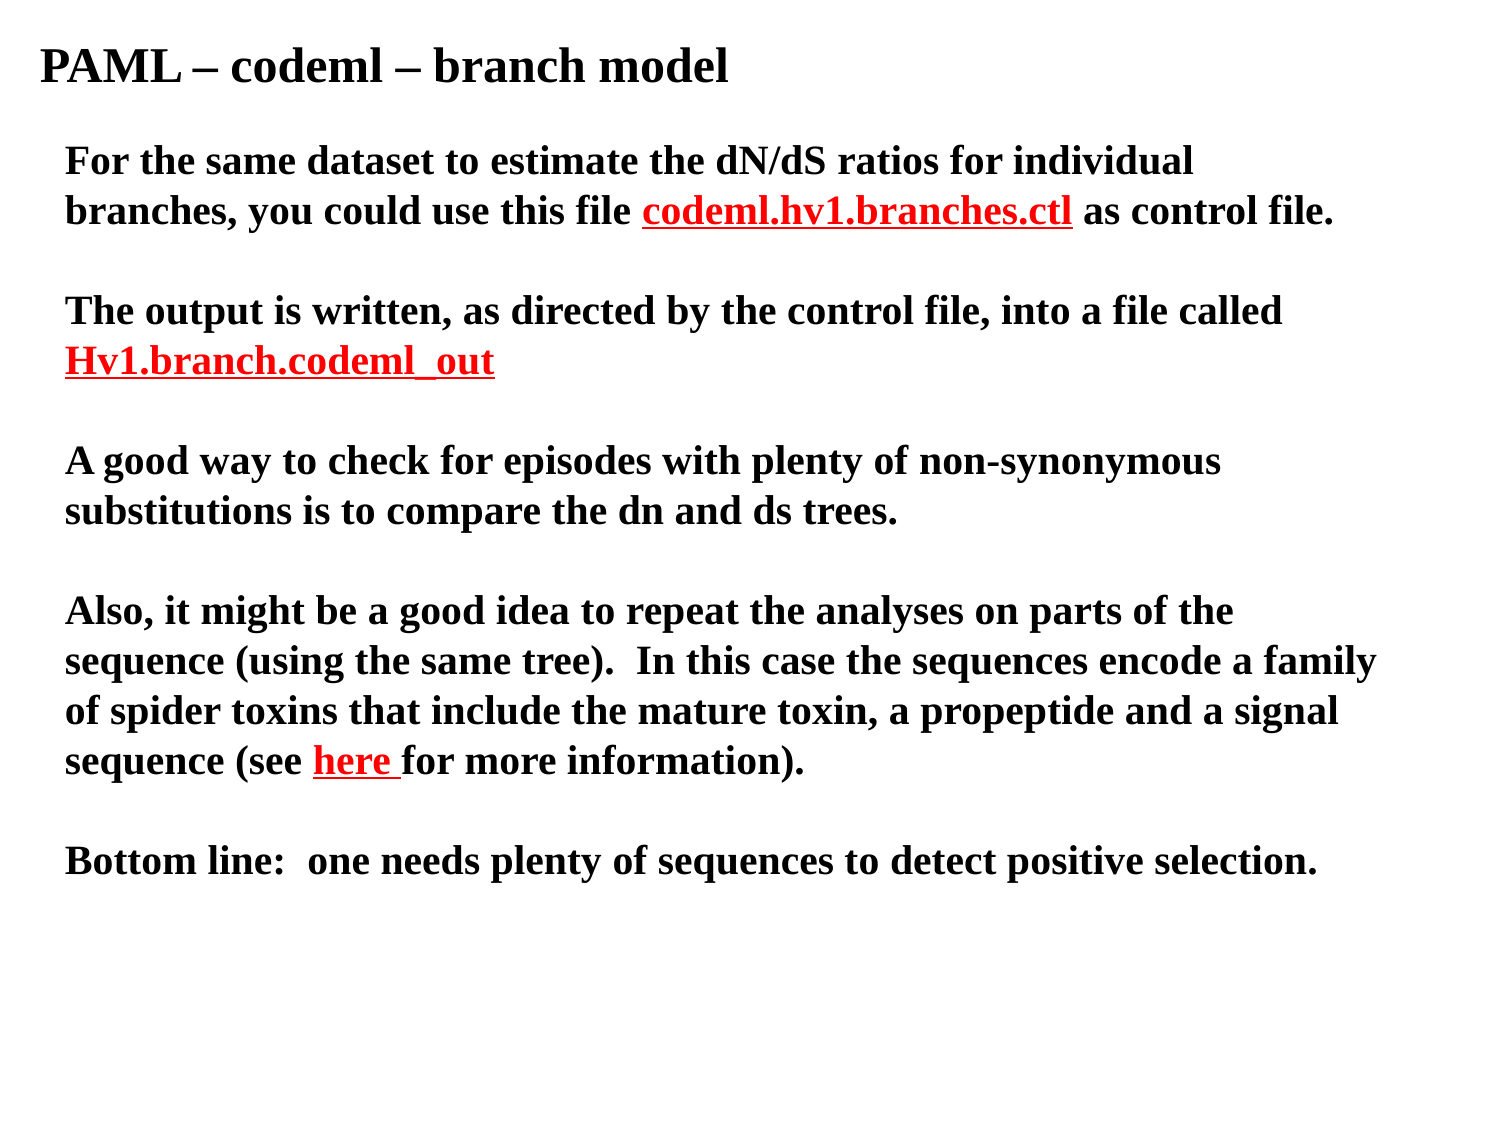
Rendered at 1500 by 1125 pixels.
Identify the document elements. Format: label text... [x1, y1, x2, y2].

title PAML – codeml – branch model [24, 24, 1301, 101]
text_box For the same dataset to estimate the dN/dS ratios for individual branches, you could use this file codeml.hv1.branches.ctl as control file. The output is written, as directed by the control file, into a file called Hv1.branch.codeml_out A good way to check for episodes with plenty of non-synonymous substitutions is to compare the dn and ds trees. Also, it might be a good idea to repeat the analyses on parts of the sequence (using the same tree). In this case the sequences encode a family of spider toxins that include the mature toxin, a propeptide and a signal sequence (see here for more information). Bottom line: one needs plenty of sequences to detect positive selection. [49, 125, 1400, 991]
